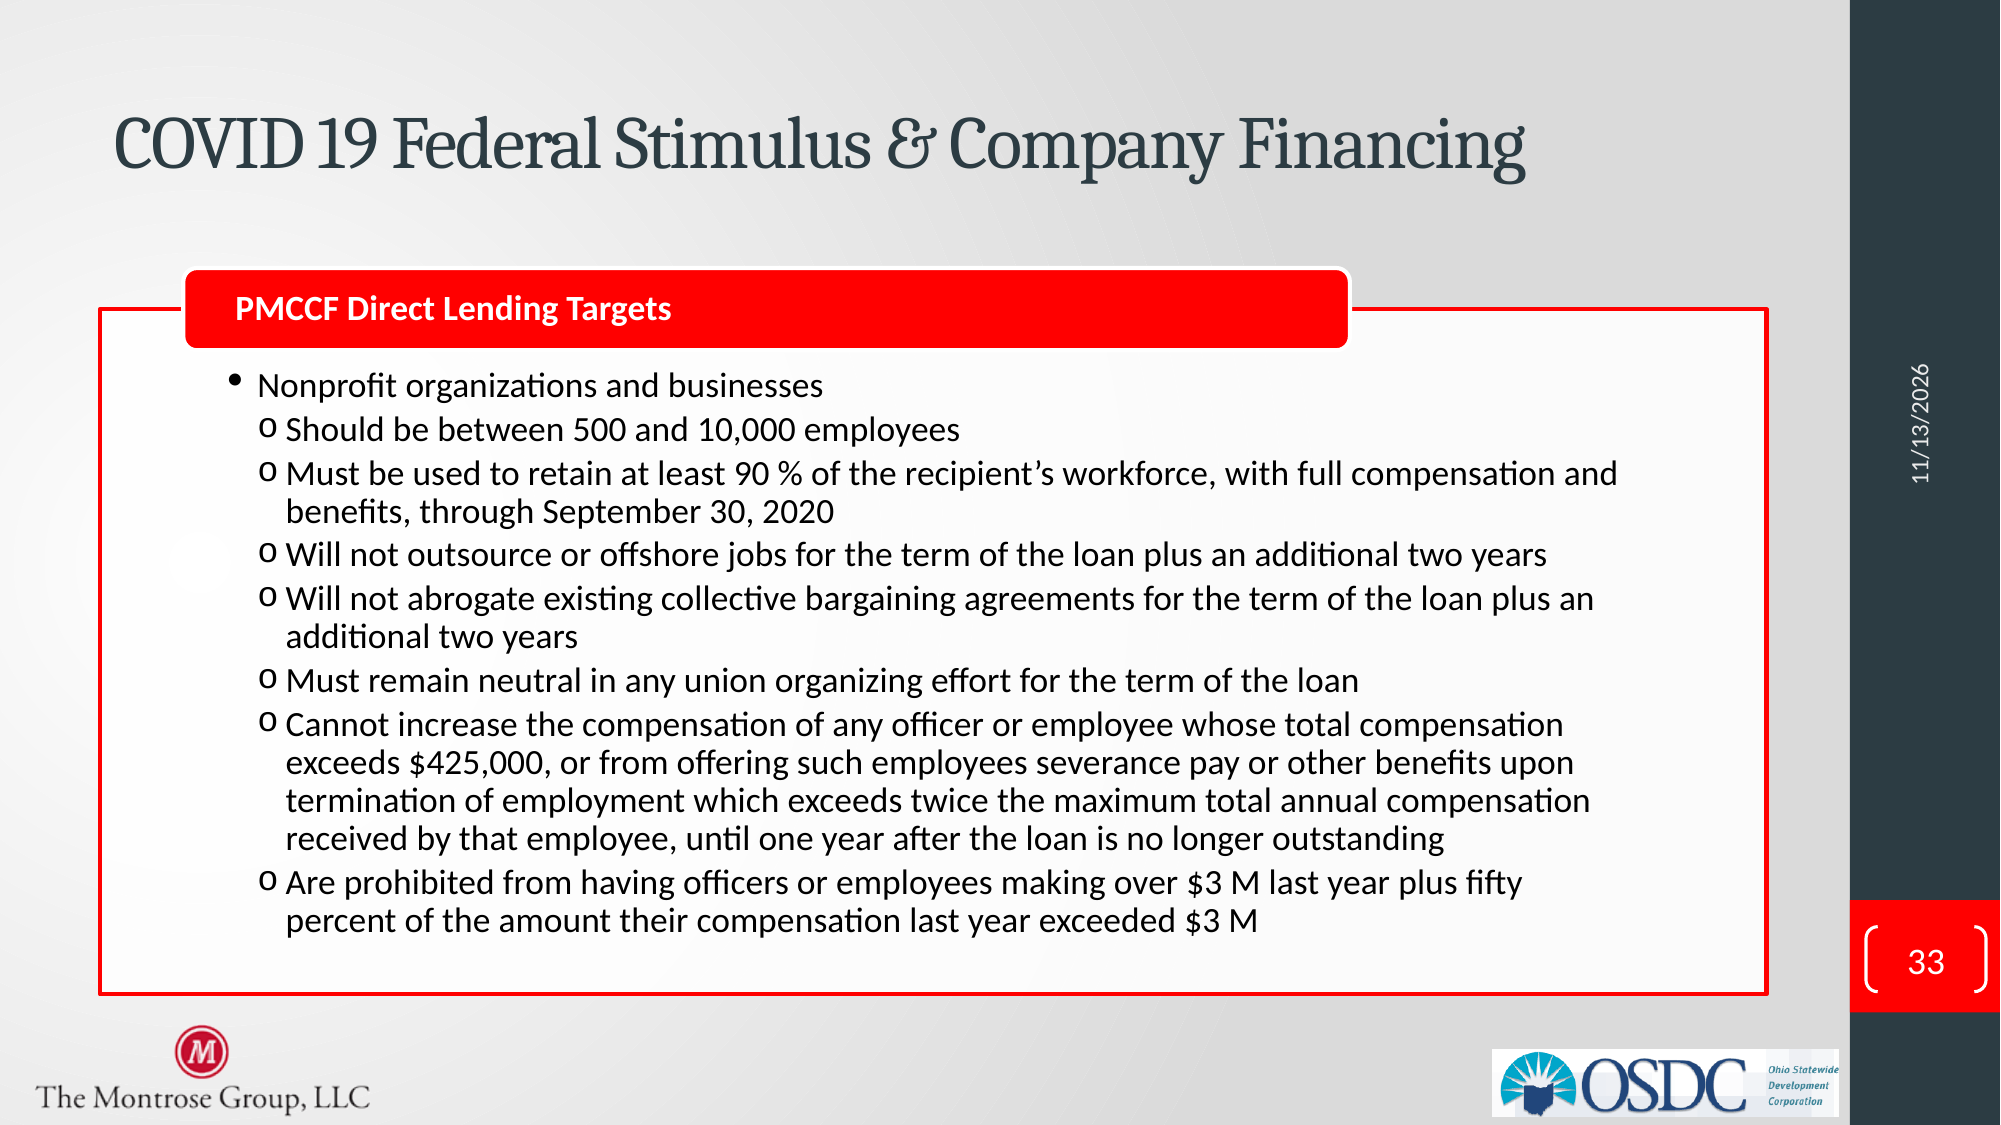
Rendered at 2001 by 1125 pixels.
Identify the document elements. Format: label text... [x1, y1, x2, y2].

picture [24, 1010, 469, 1125]
slide_number 33 [1864, 925, 1988, 994]
title COVID 19 Federal Stimulus & Company Financing [99, 45, 1767, 233]
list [99, 261, 1768, 1001]
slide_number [1878, 100, 1959, 501]
picture [1492, 1049, 1839, 1117]
